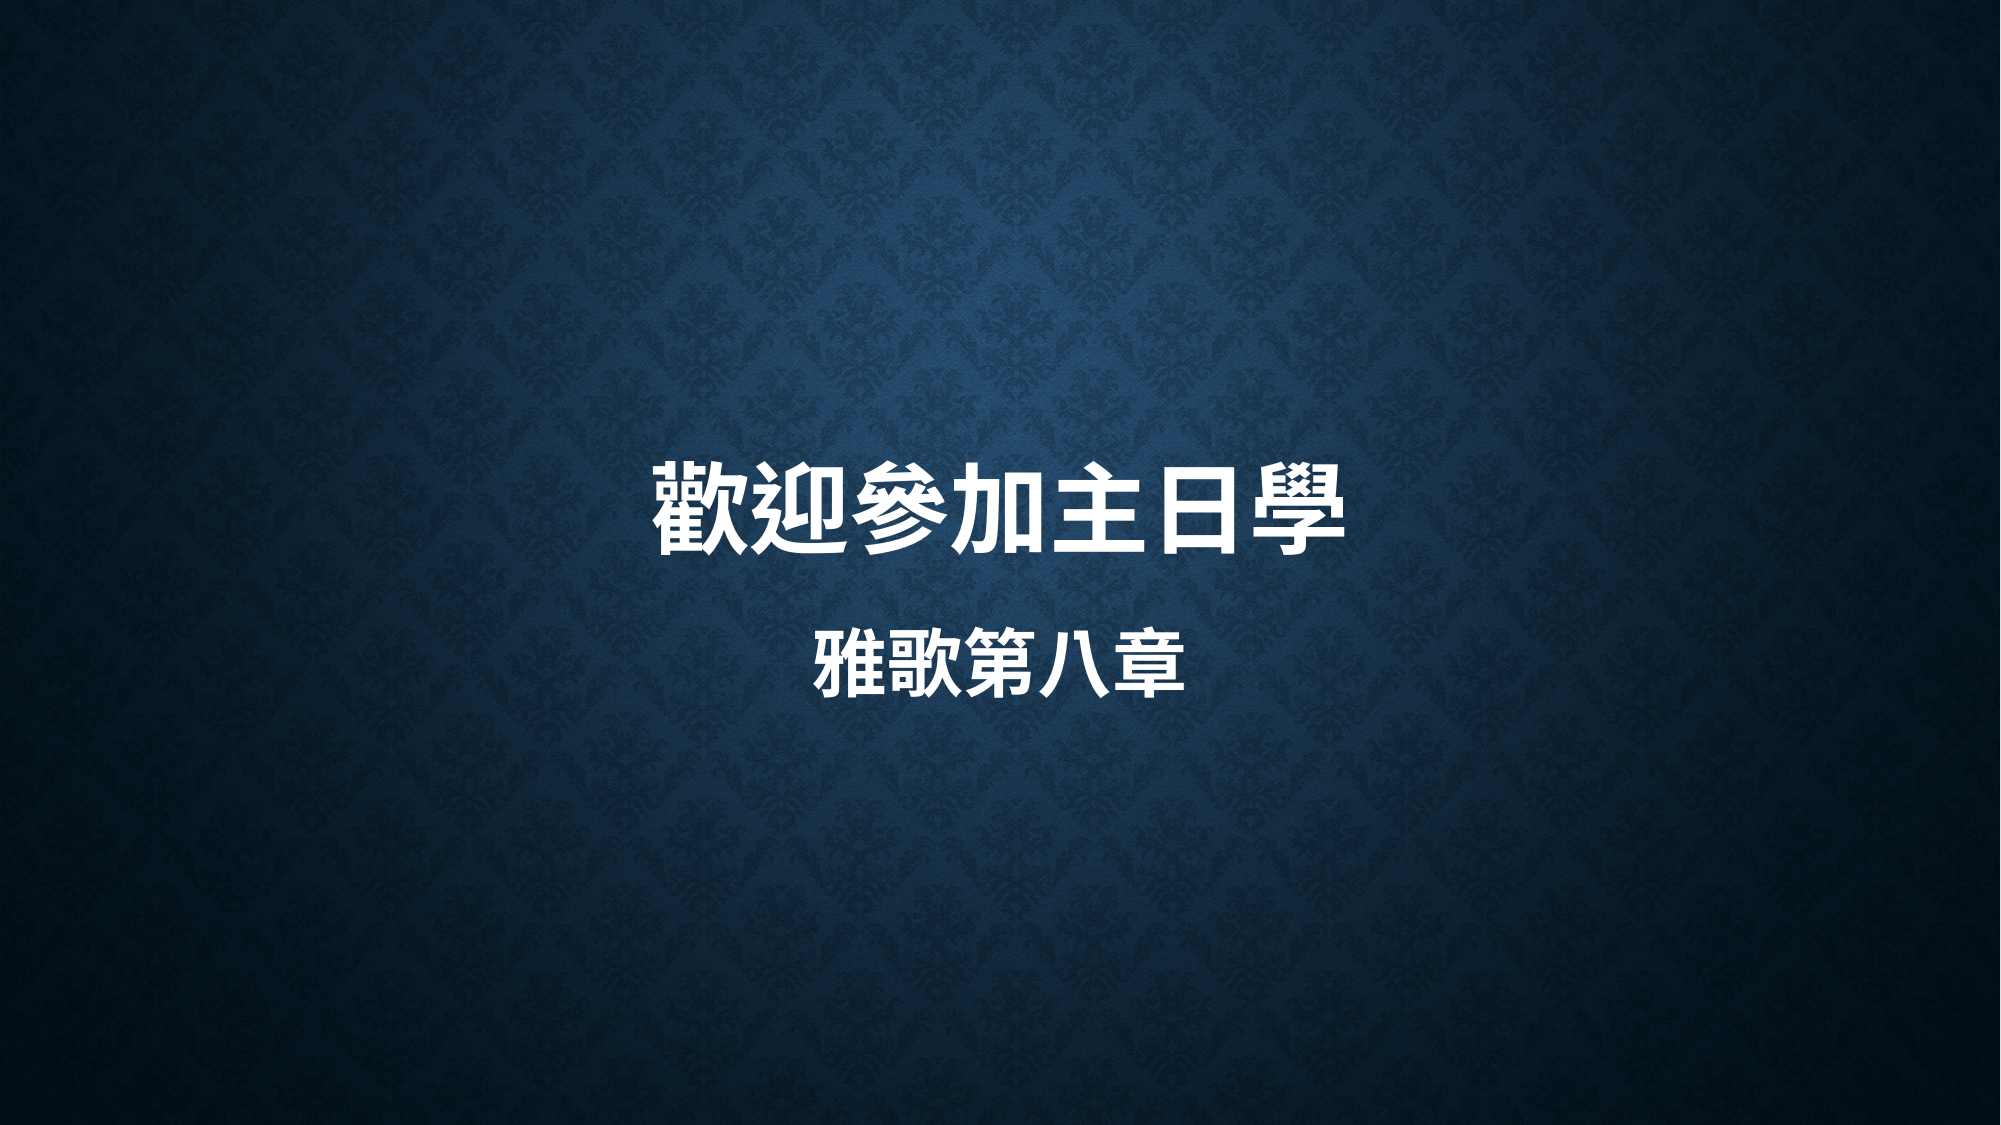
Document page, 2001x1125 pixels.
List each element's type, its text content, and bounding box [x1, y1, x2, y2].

title 歡迎參加主日學 [261, 184, 1739, 576]
subtitle 雅歌第八章 [261, 590, 1739, 863]
